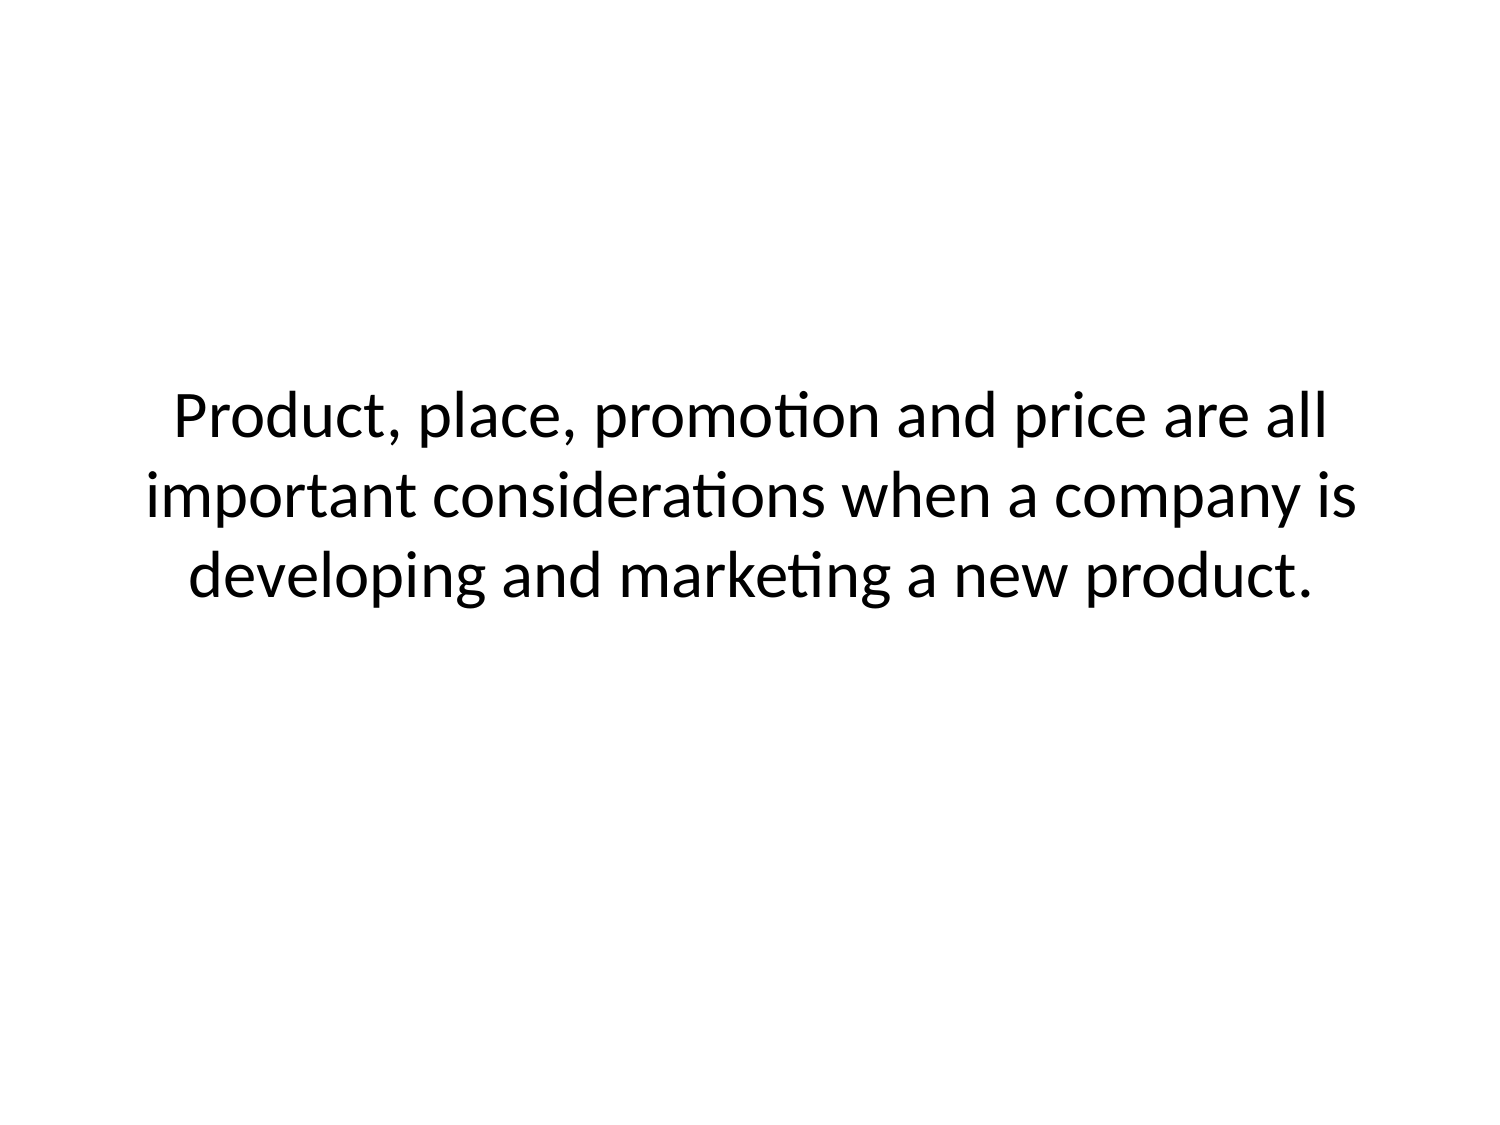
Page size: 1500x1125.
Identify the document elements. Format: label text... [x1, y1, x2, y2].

title Product, place, promotion and price are all important considerations when a company is developing and marketing a new product. [76, 397, 1427, 585]
